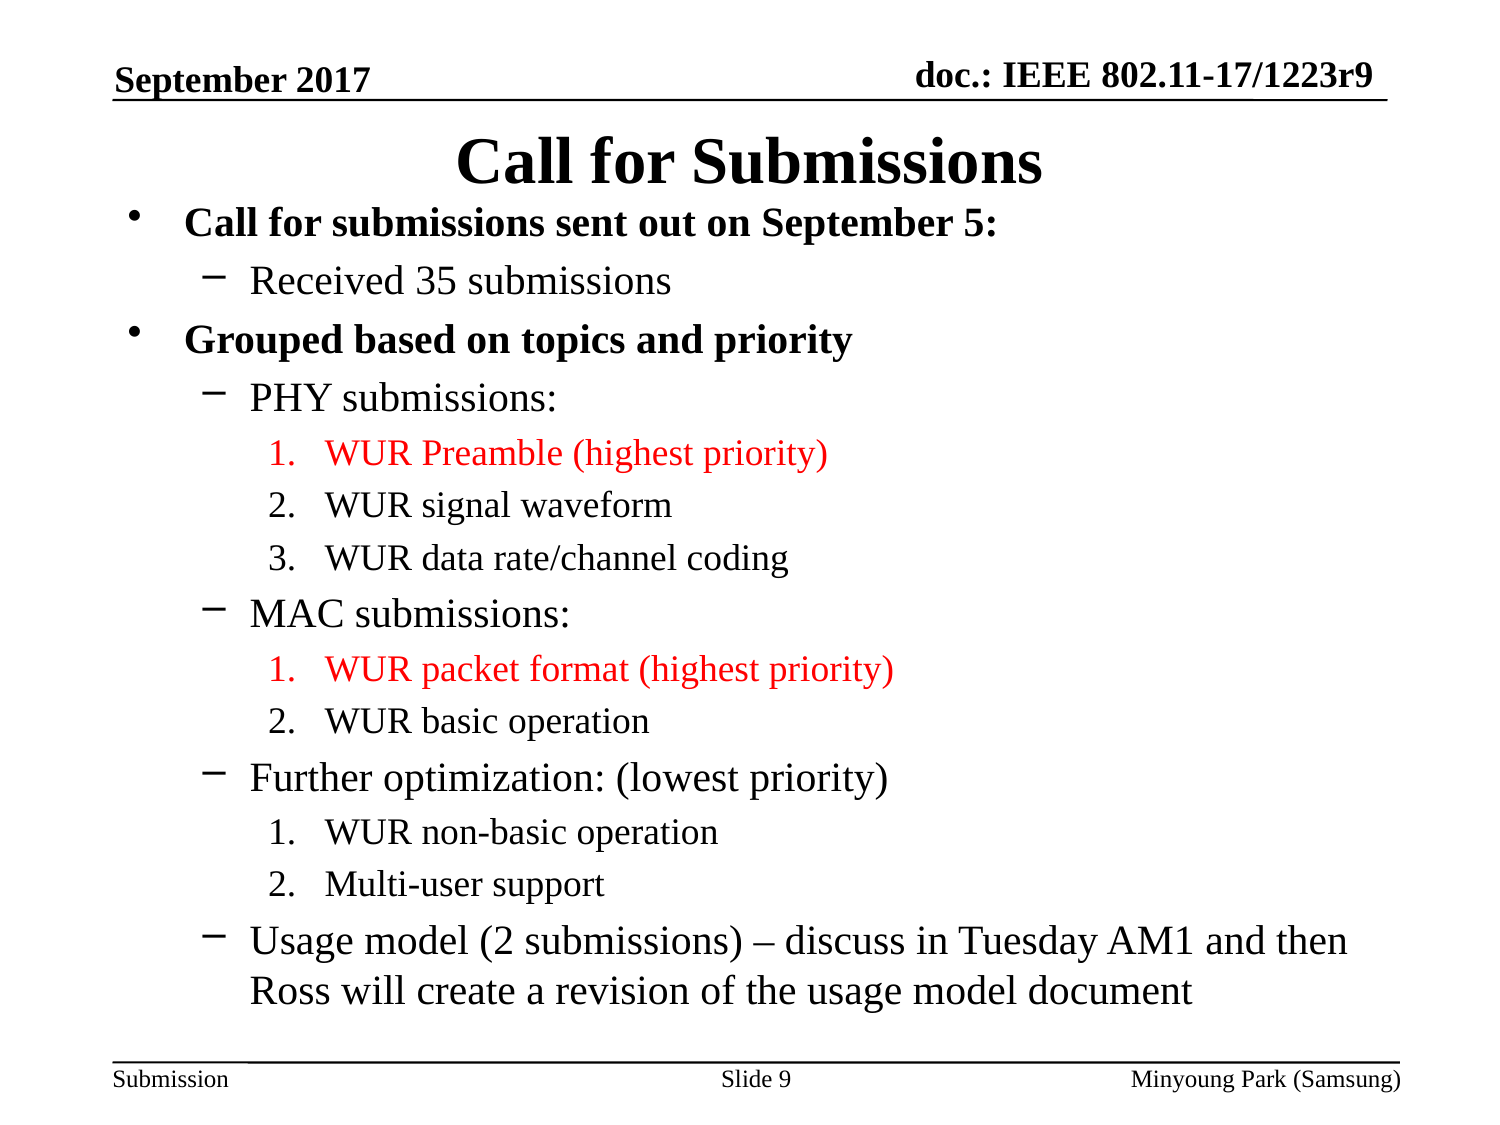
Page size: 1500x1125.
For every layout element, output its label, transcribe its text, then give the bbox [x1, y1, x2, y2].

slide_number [114, 54, 374, 101]
slide_number Slide 9 [712, 1061, 800, 1093]
title Call for Submissions [112, 112, 1388, 187]
list Call for submissions sent out on September 5: Received 35 submissions Grouped based on topics and priority PHY submissions: WUR Preamble (highest priority) WUR signal waveform WUR data rate/channel coding MAC submissions: WUR packet format (highest priority) WUR basic operation Further optimization: (lowest priority) WUR non-basic operation Multi-user support Usage model (2 submissions) – discuss in Tuesday AM1 and then Ross will create a revision of the usage model document [112, 187, 1388, 1063]
footer Minyoung Park (Samsung) [949, 1061, 1402, 1093]
